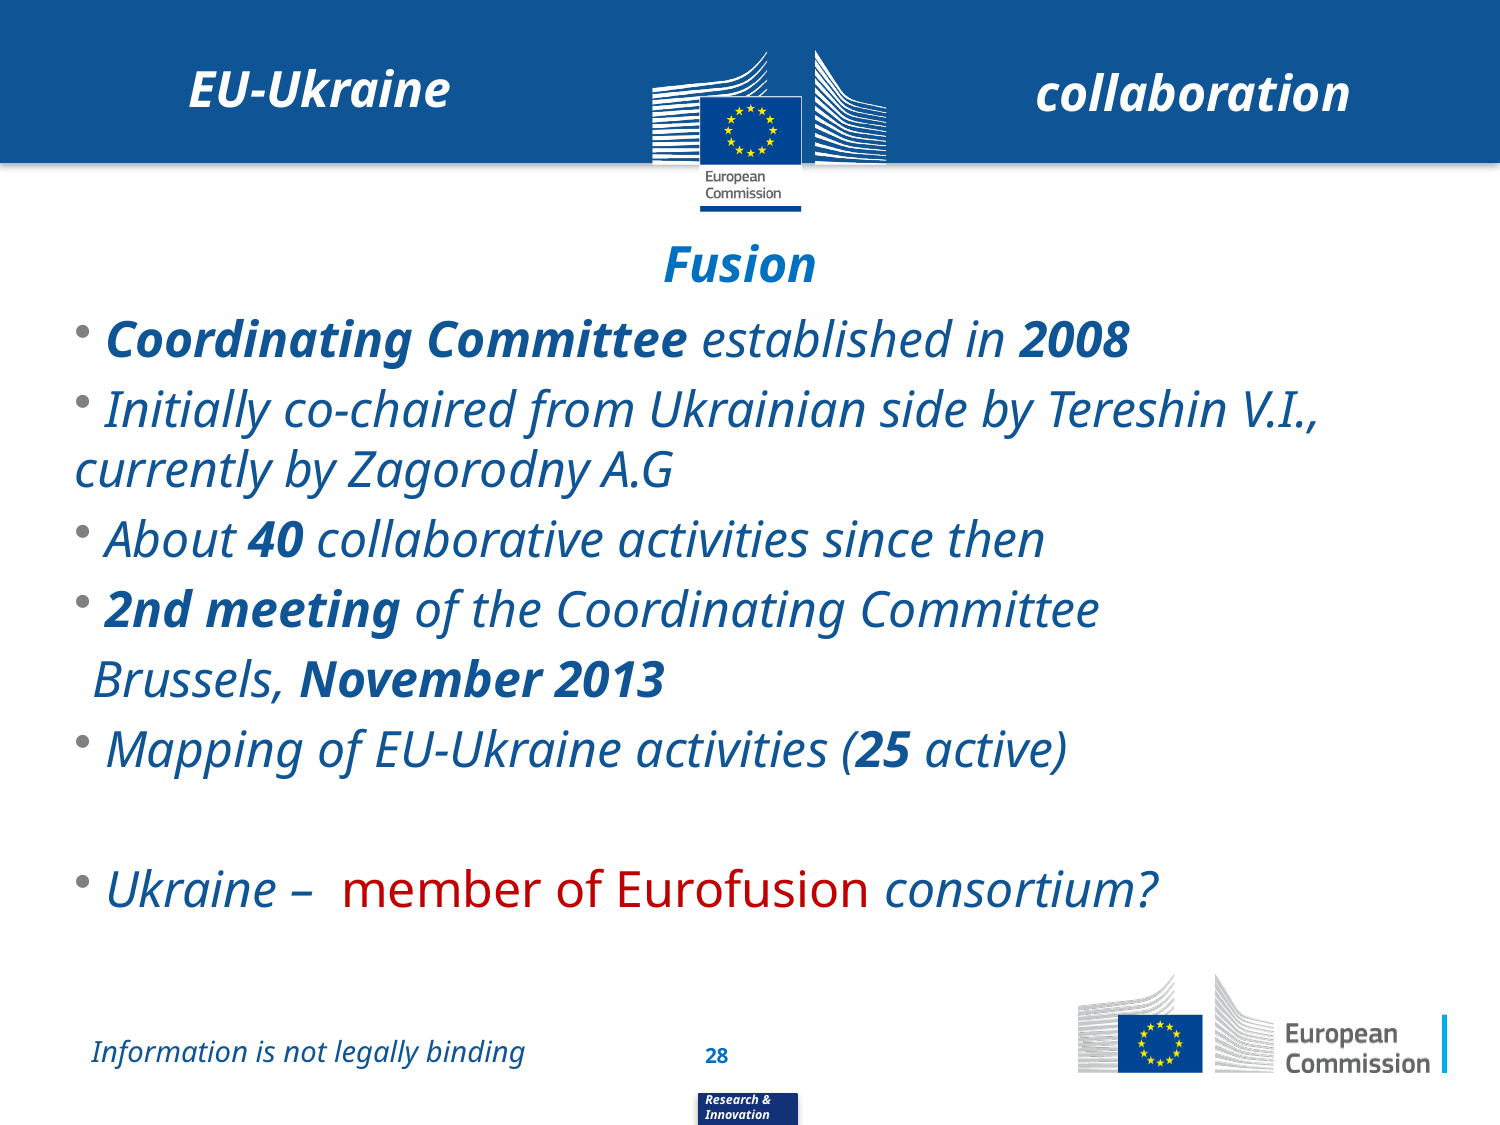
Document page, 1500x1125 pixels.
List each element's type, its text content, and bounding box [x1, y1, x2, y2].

list EU-Ukraine [76, 49, 564, 145]
picture [1078, 974, 1447, 1073]
list Coordinating Committee established in 2008 Initially co-chaired from Ukrainian side by Tereshin V.I., currently by Zagorodny A.G About 40 collaborative activities since then 2nd meeting of the Coordinating Committee Brussels, November 2013 Mapping of EU-Ukraine activities (25 active) Ukraine – member of Eurofusion consortium? [59, 299, 1448, 909]
list Fusion [262, 224, 1219, 301]
text_box collaboration [949, 53, 1437, 148]
text_box Information is not legally binding [76, 1025, 621, 1076]
